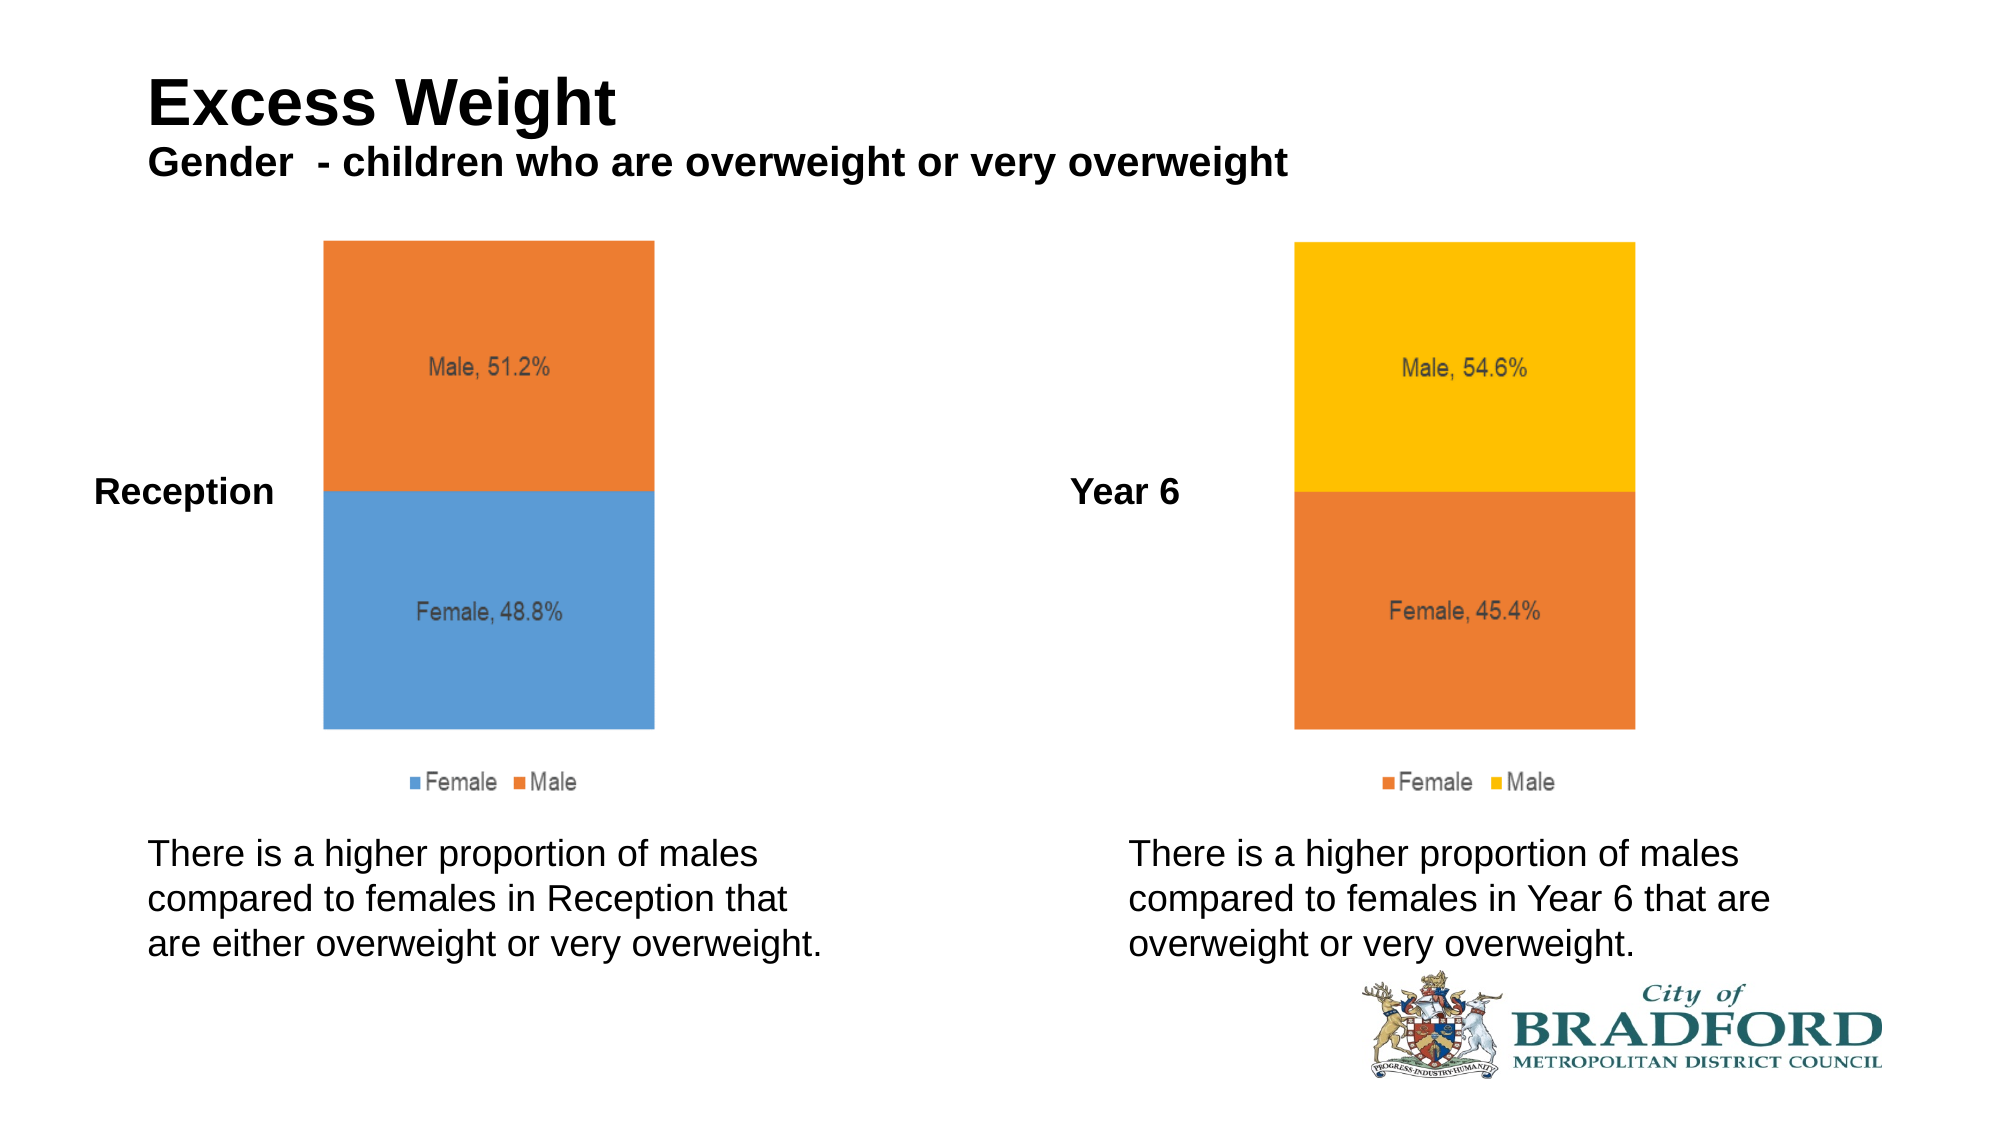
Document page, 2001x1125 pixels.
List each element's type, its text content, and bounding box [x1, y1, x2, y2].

picture [56, 211, 921, 822]
text_box There is a higher proportion of males compared to females in Year 6 that are overweight or very overweight. [1113, 822, 1912, 971]
picture [1018, 211, 1912, 822]
title Excess Weight Gender - children who are overweight or very overweight [132, 60, 1836, 199]
picture [1362, 971, 1882, 1079]
text_box There is a higher proportion of males compared to females in Reception that are either overweight or very overweight. [132, 822, 864, 971]
